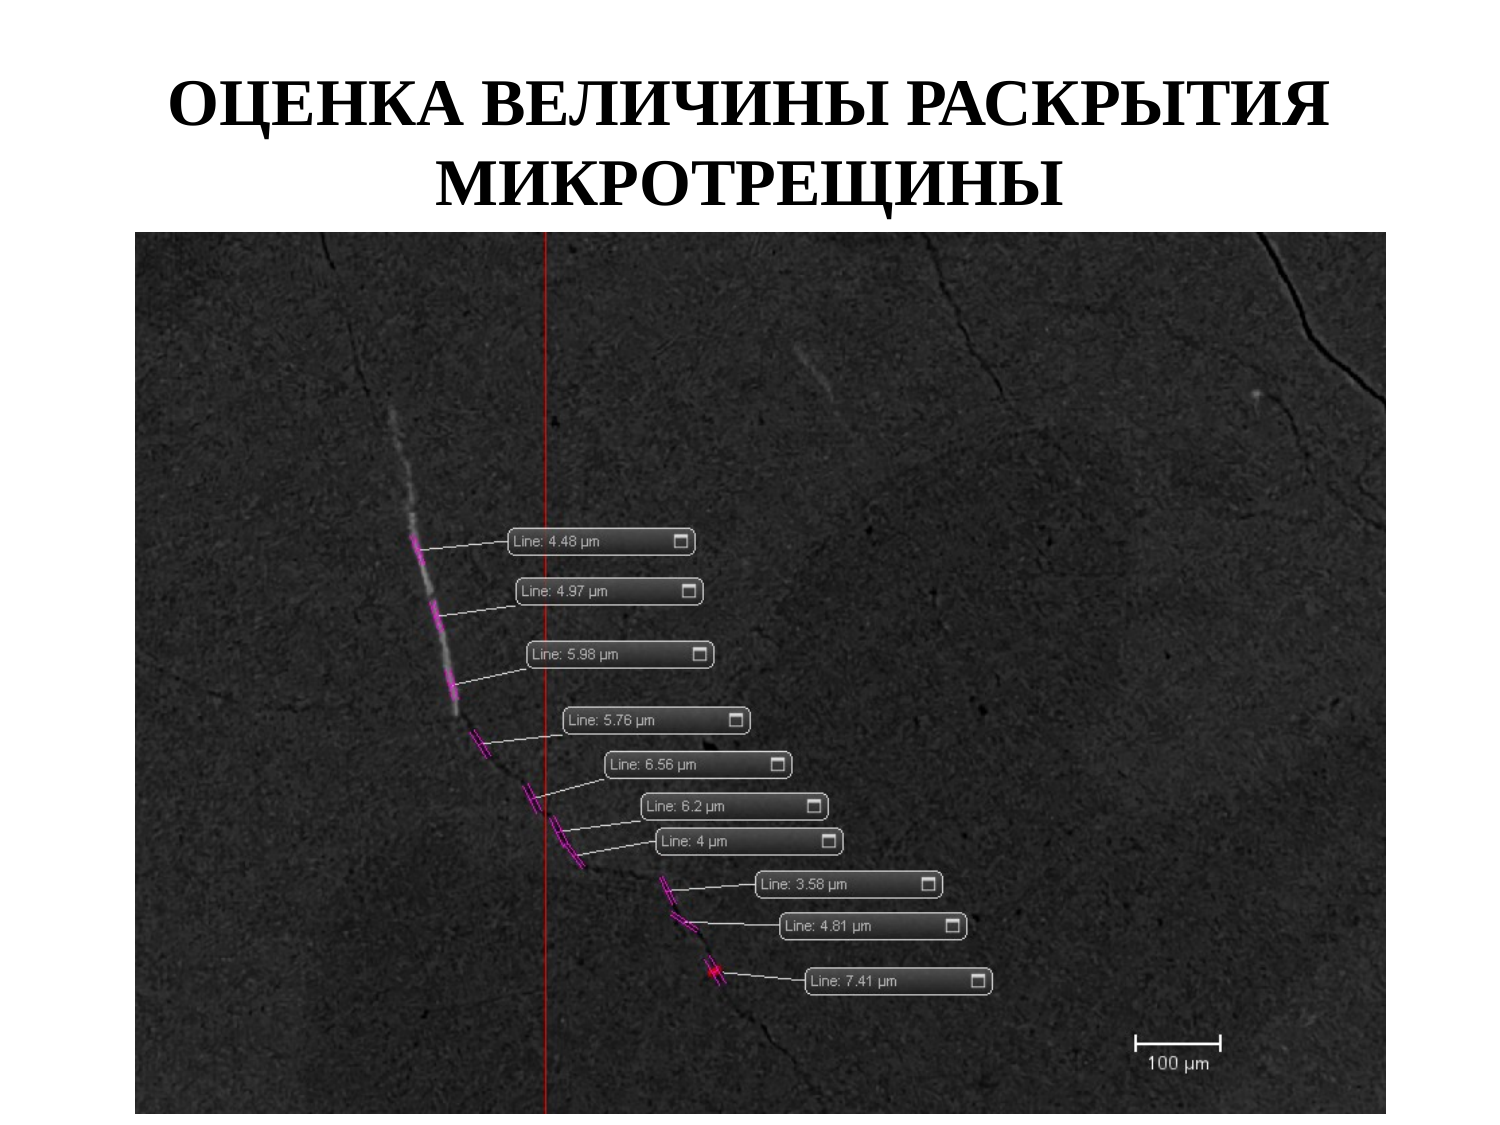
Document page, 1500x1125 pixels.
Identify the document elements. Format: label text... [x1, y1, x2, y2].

picture [135, 232, 1386, 1115]
title ОЦЕНКА ВЕЛИЧИНЫ РАСКРЫТИЯ МИКРОТРЕЩИНЫ [75, 45, 1425, 233]
